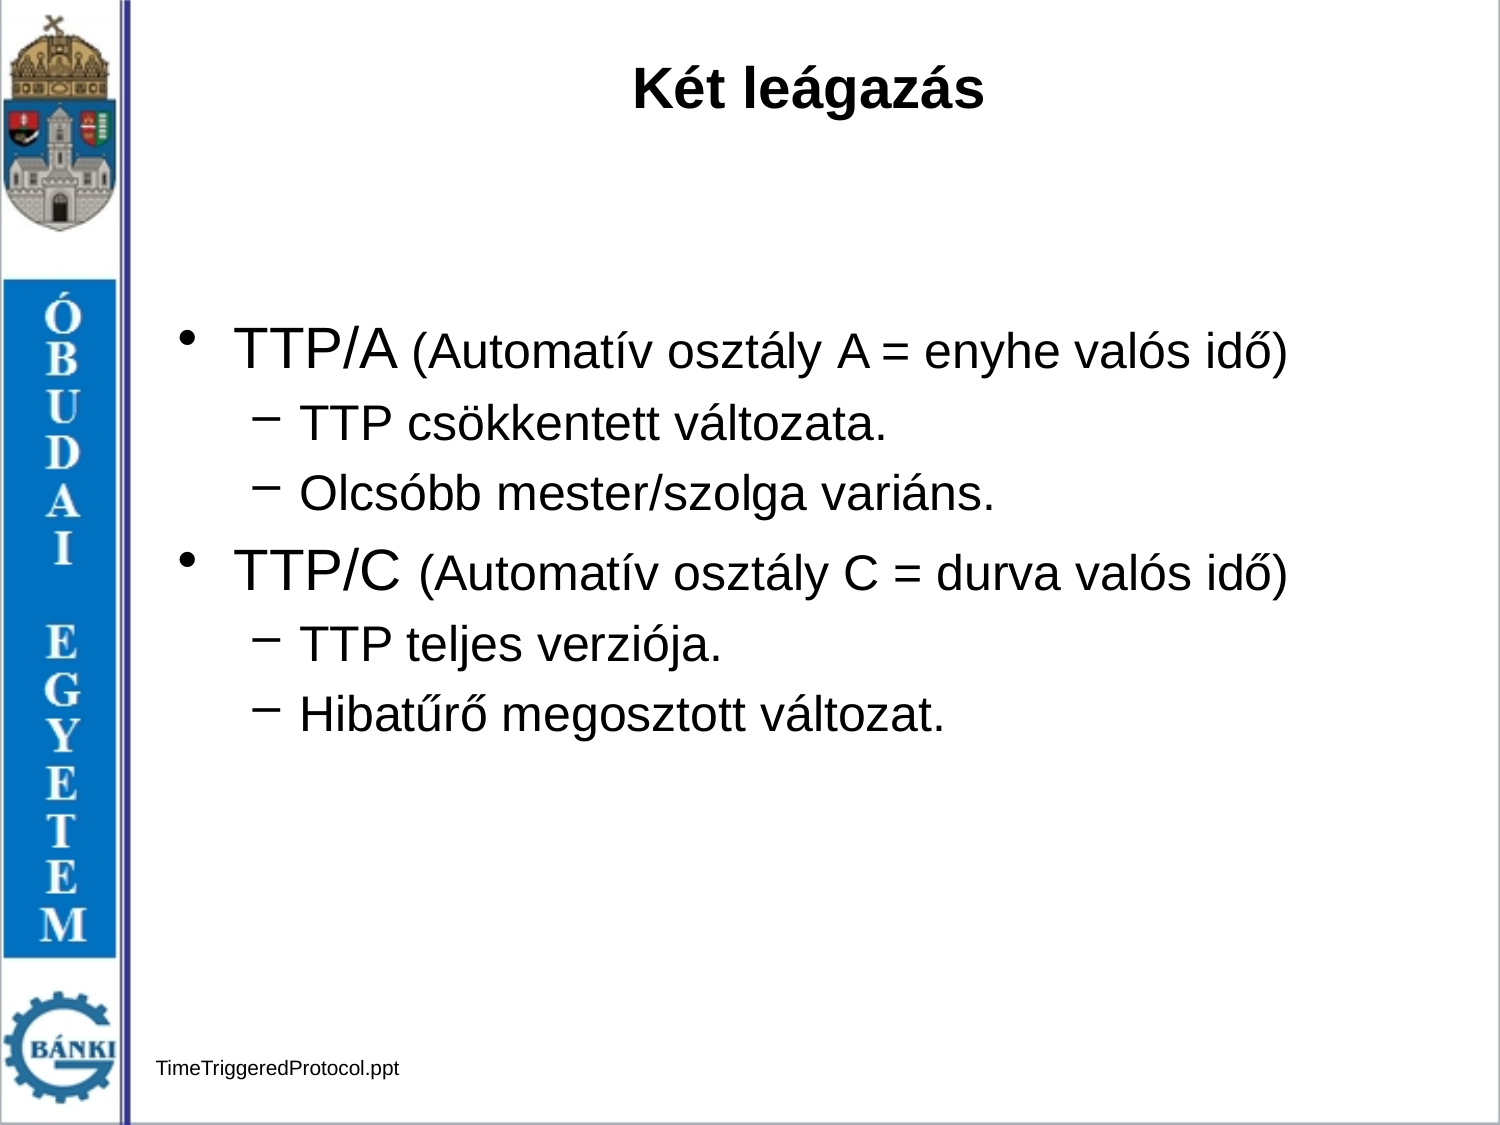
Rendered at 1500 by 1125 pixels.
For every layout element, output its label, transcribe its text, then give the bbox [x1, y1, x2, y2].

picture [0, 0, 1500, 1125]
list TTP/A (Automatív osztály A = enyhe valós idő) TTP csökkentett változata. Olcsóbb mester/szolga variáns. TTP/C (Automatív osztály C = durva valós idő) TTP teljes verziója. Hibatűrő megosztott változat. [162, 302, 1400, 903]
text_box Két leágazás [277, 42, 1341, 128]
text_box TimeTriggeredProtocol.ppt [140, 1047, 415, 1088]
